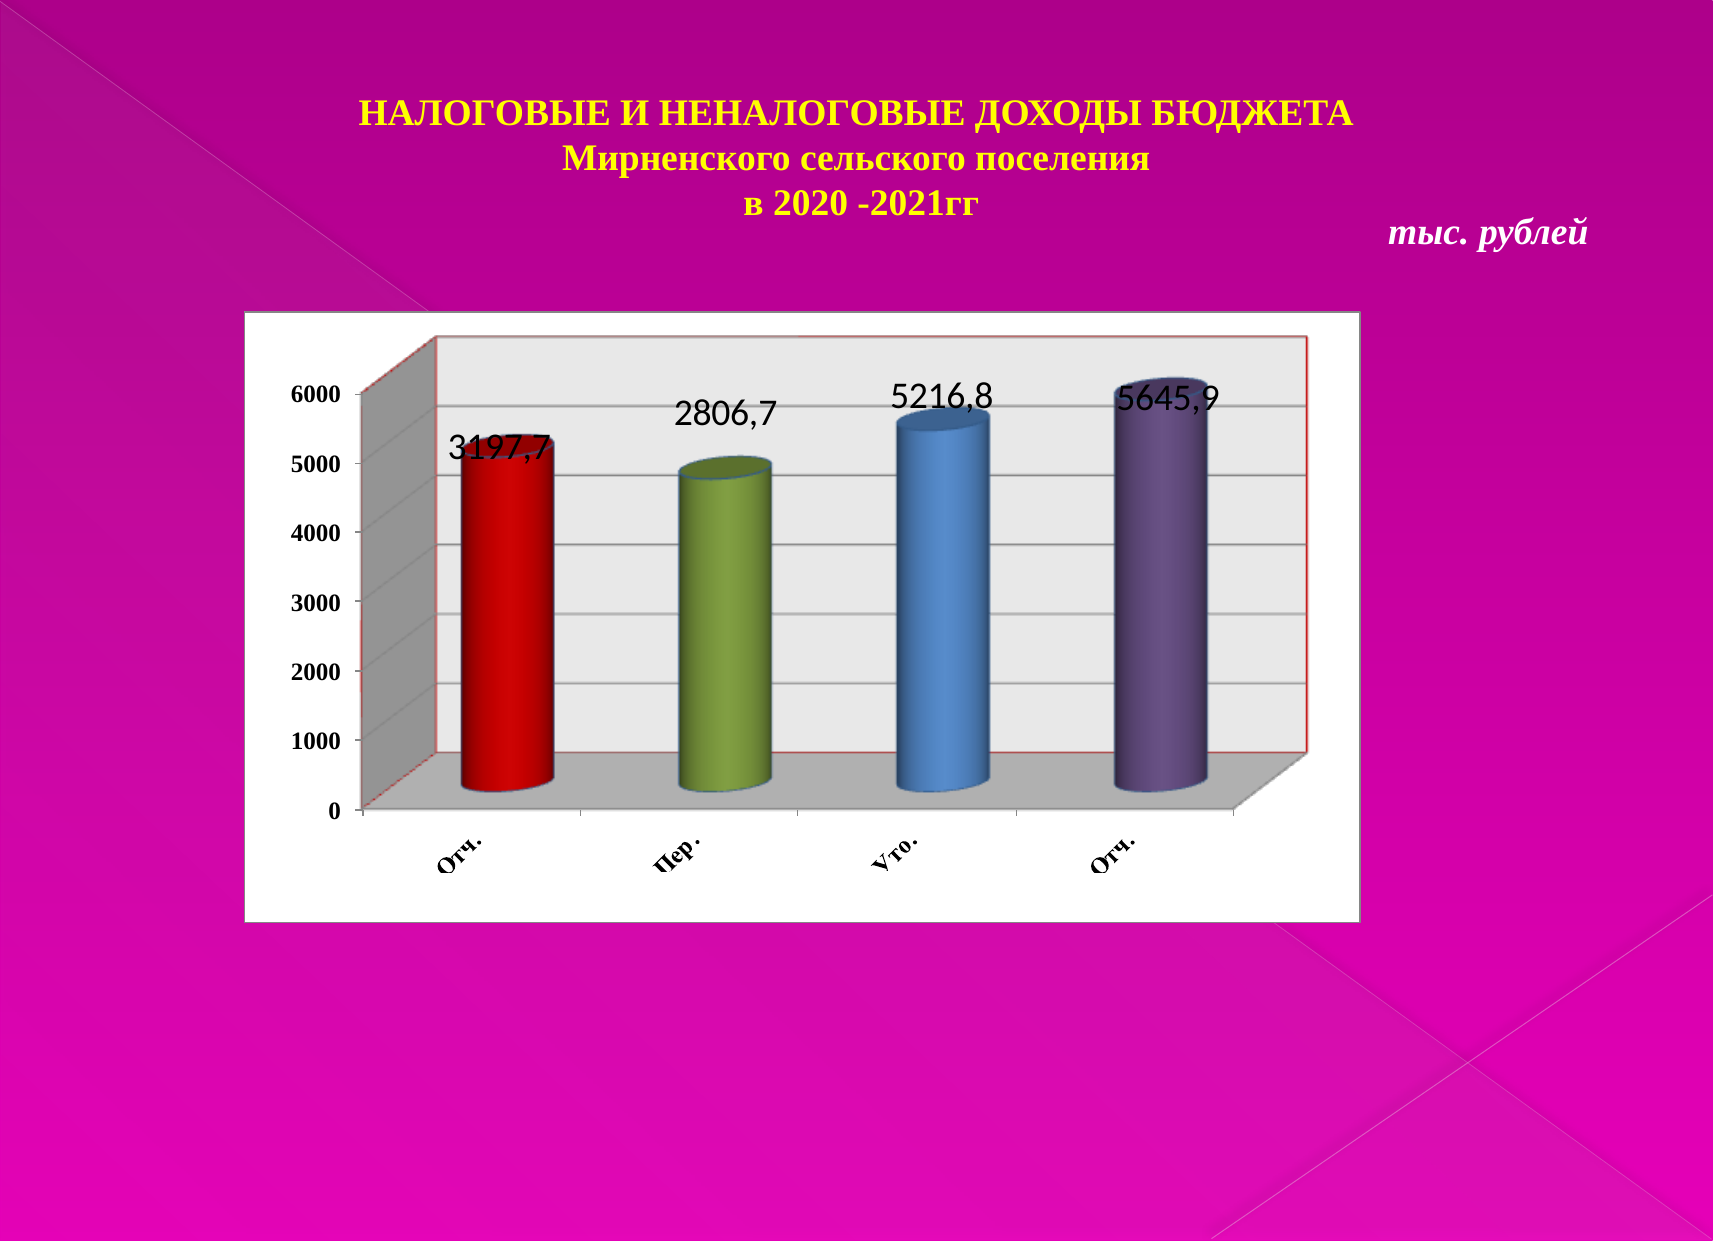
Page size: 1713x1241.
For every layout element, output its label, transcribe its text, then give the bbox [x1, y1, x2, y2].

text_box НАЛОГОВЫЕ И НЕНАЛОГОВЫЕ ДОХОДЫ БЮДЖЕТА Мирненского сельского поселения в 2020 -2021гг [0, 29, 1713, 232]
text_box тыс. рублей [1388, 232, 1642, 252]
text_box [235, 302, 1368, 930]
